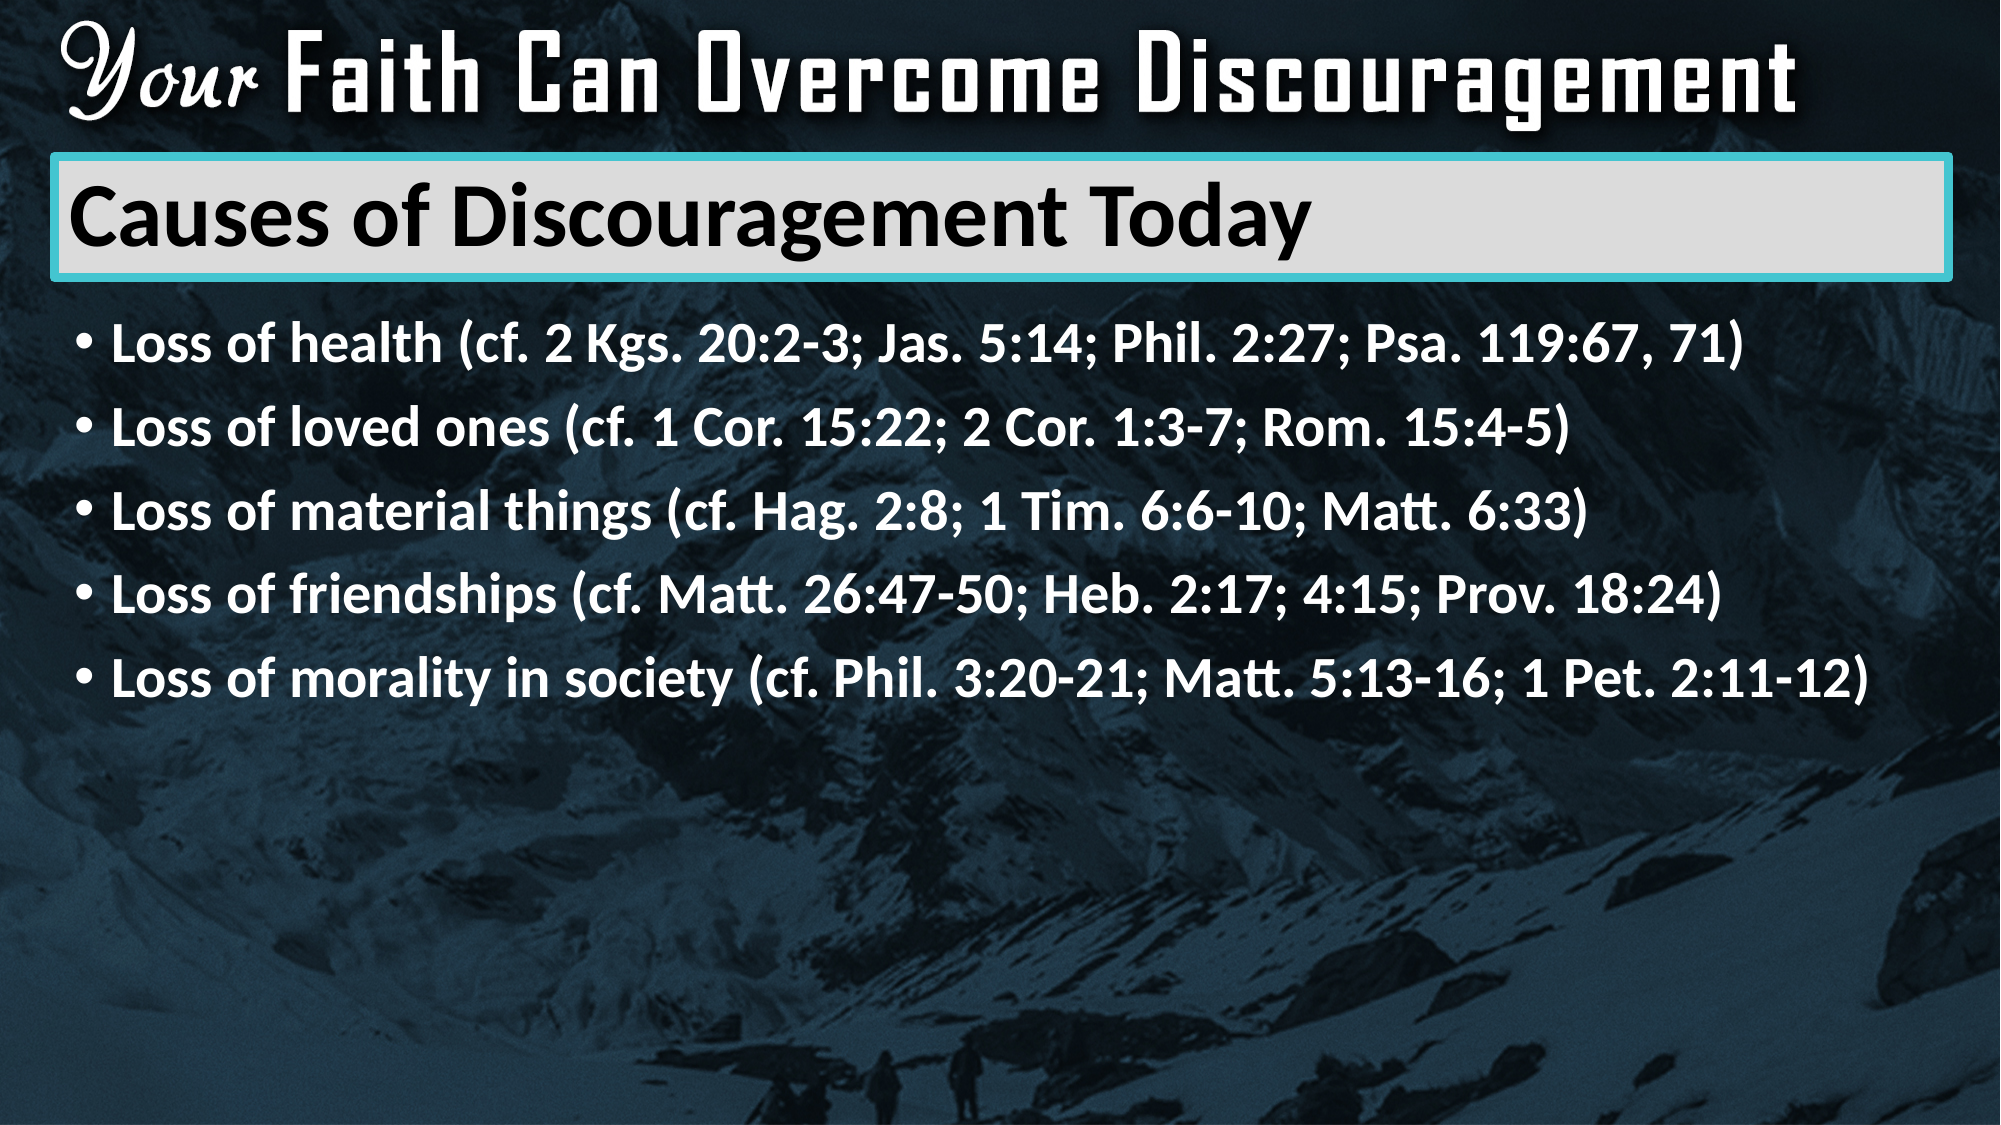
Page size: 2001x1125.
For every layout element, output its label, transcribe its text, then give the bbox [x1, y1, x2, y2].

list Loss of health (cf. 2 Kgs. 20:2-3; Jas. 5:14; Phil. 2:27; Psa. 119:67, 71) Loss of loved ones (cf. 1 Cor. 15:22; 2 Cor. 1:3-7; Rom. 15:4-5) Loss of material things (cf. Hag. 2:8; 1 Tim. 6:6-10; Matt. 6:33) Loss of friendships (cf. Matt. 26:47-50; Heb. 2:17; 4:15; Prov. 18:24) Loss of morality in society (cf. Phil. 3:20-21; Matt. 5:13-16; 1 Pet. 2:11-12) [59, 304, 1985, 1125]
picture [0, 0, 2000, 1125]
title Causes of Discouragement Today [50, 152, 1953, 282]
